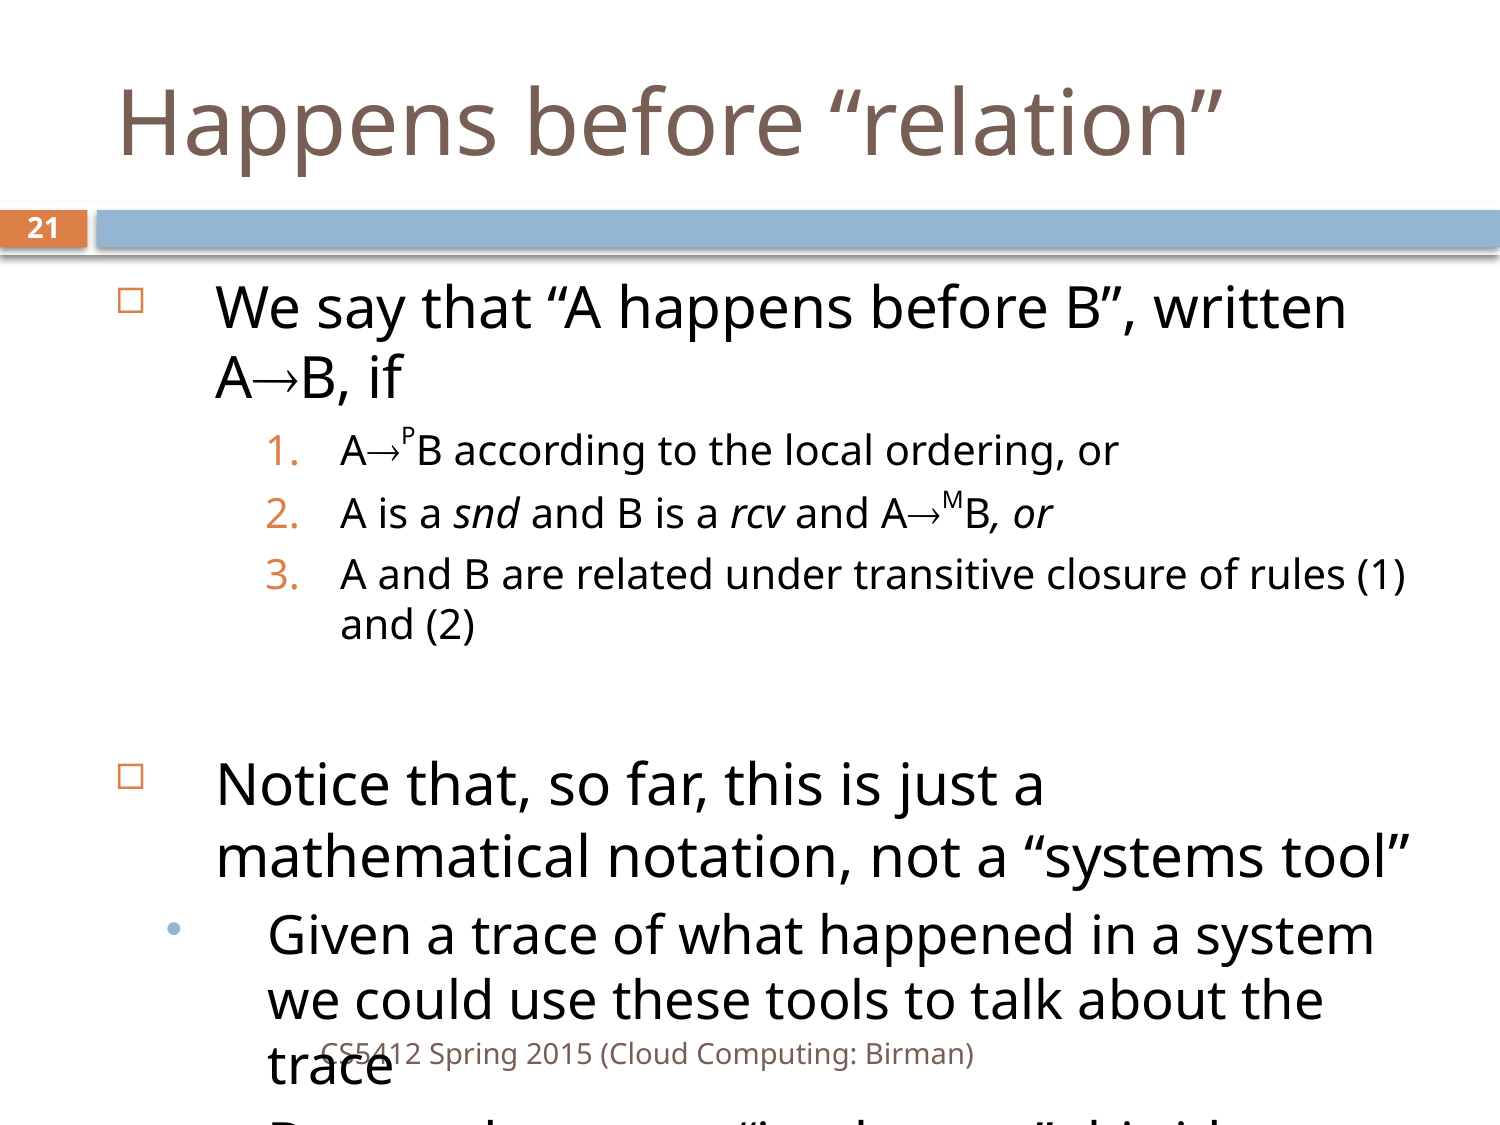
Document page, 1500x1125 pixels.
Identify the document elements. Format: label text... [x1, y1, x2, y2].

title Happens before “relation” [100, 37, 1438, 200]
footer CS5412 Spring 2015 (Cloud Computing: Birman) [99, 1024, 990, 1085]
slide_number 21 [0, 208, 88, 249]
list We say that “A happens before B”, written AB, if APB according to the local ordering, or A is a snd and B is a rcv and AMB, or A and B are related under transitive closure of rules (1) and (2) Notice that, so far, this is just a mathematical notation, not a “systems tool” Given a trace of what happened in a system we could use these tools to talk about the trace But need a way to “implement” this idea [100, 262, 1438, 1005]
